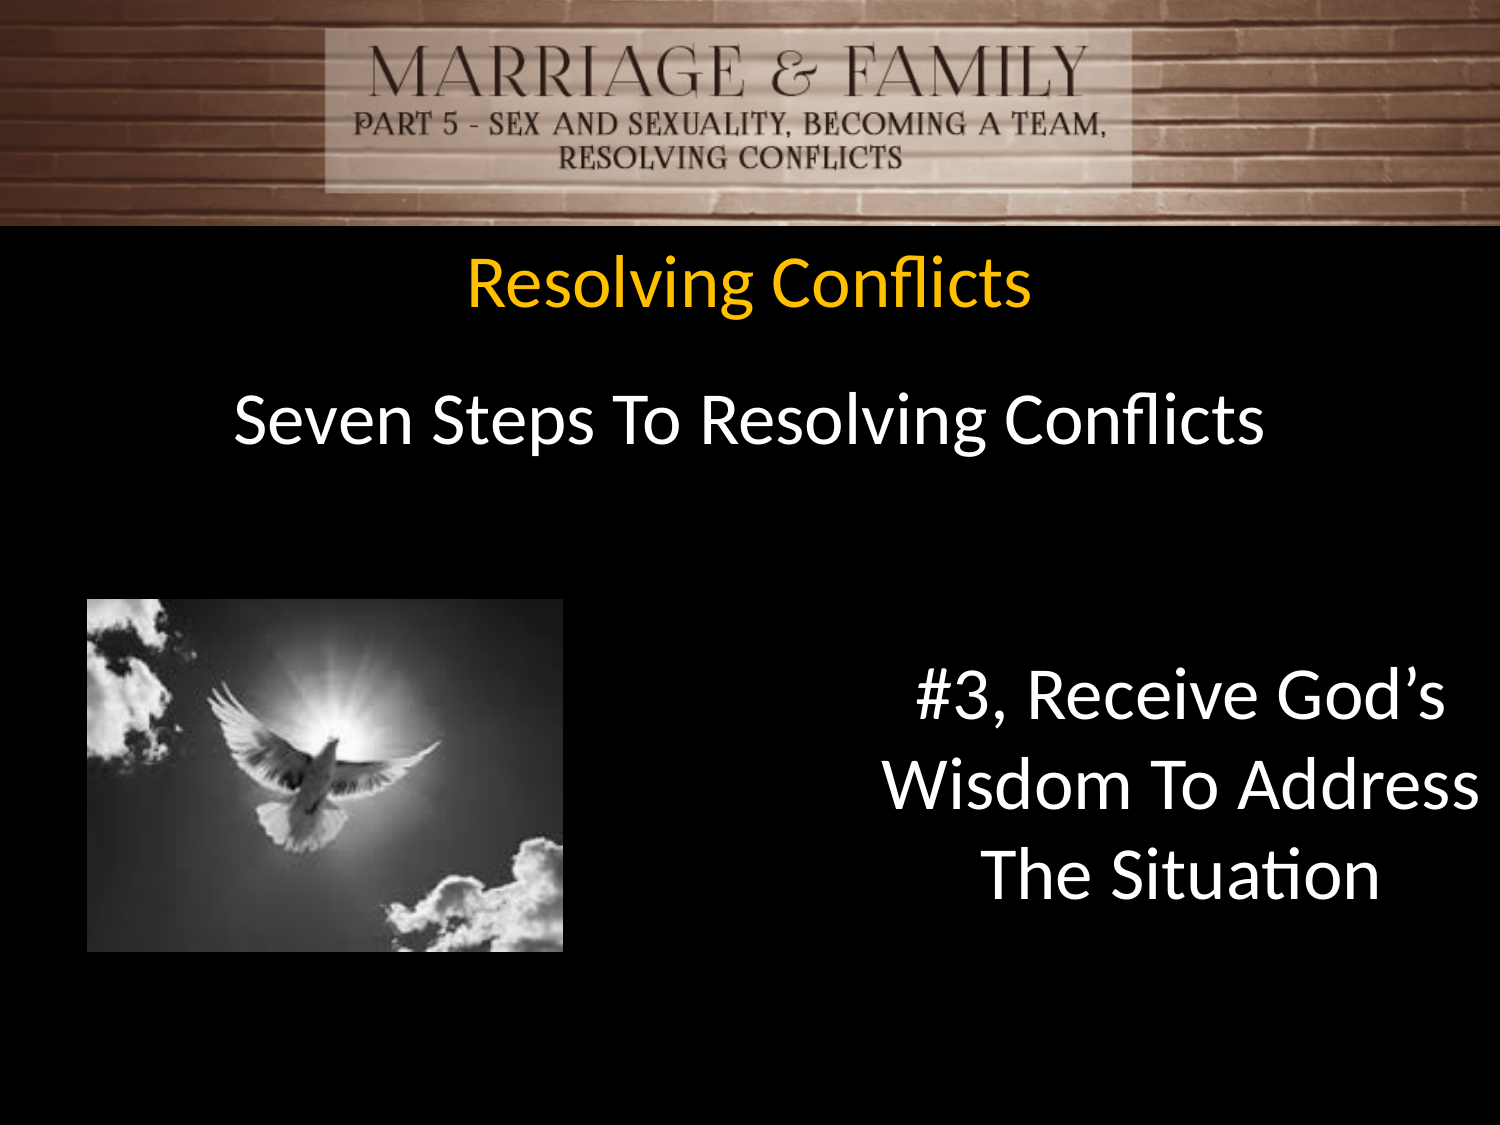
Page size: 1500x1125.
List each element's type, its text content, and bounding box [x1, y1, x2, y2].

picture [0, 0, 1500, 224]
text_box #3, Receive God’s Wisdom To Address The Situation [862, 637, 1500, 923]
text_box Seven Steps To Resolving Conflicts [0, 362, 1500, 468]
text_box Resolving Conflicts [0, 224, 1500, 330]
picture [87, 599, 563, 952]
